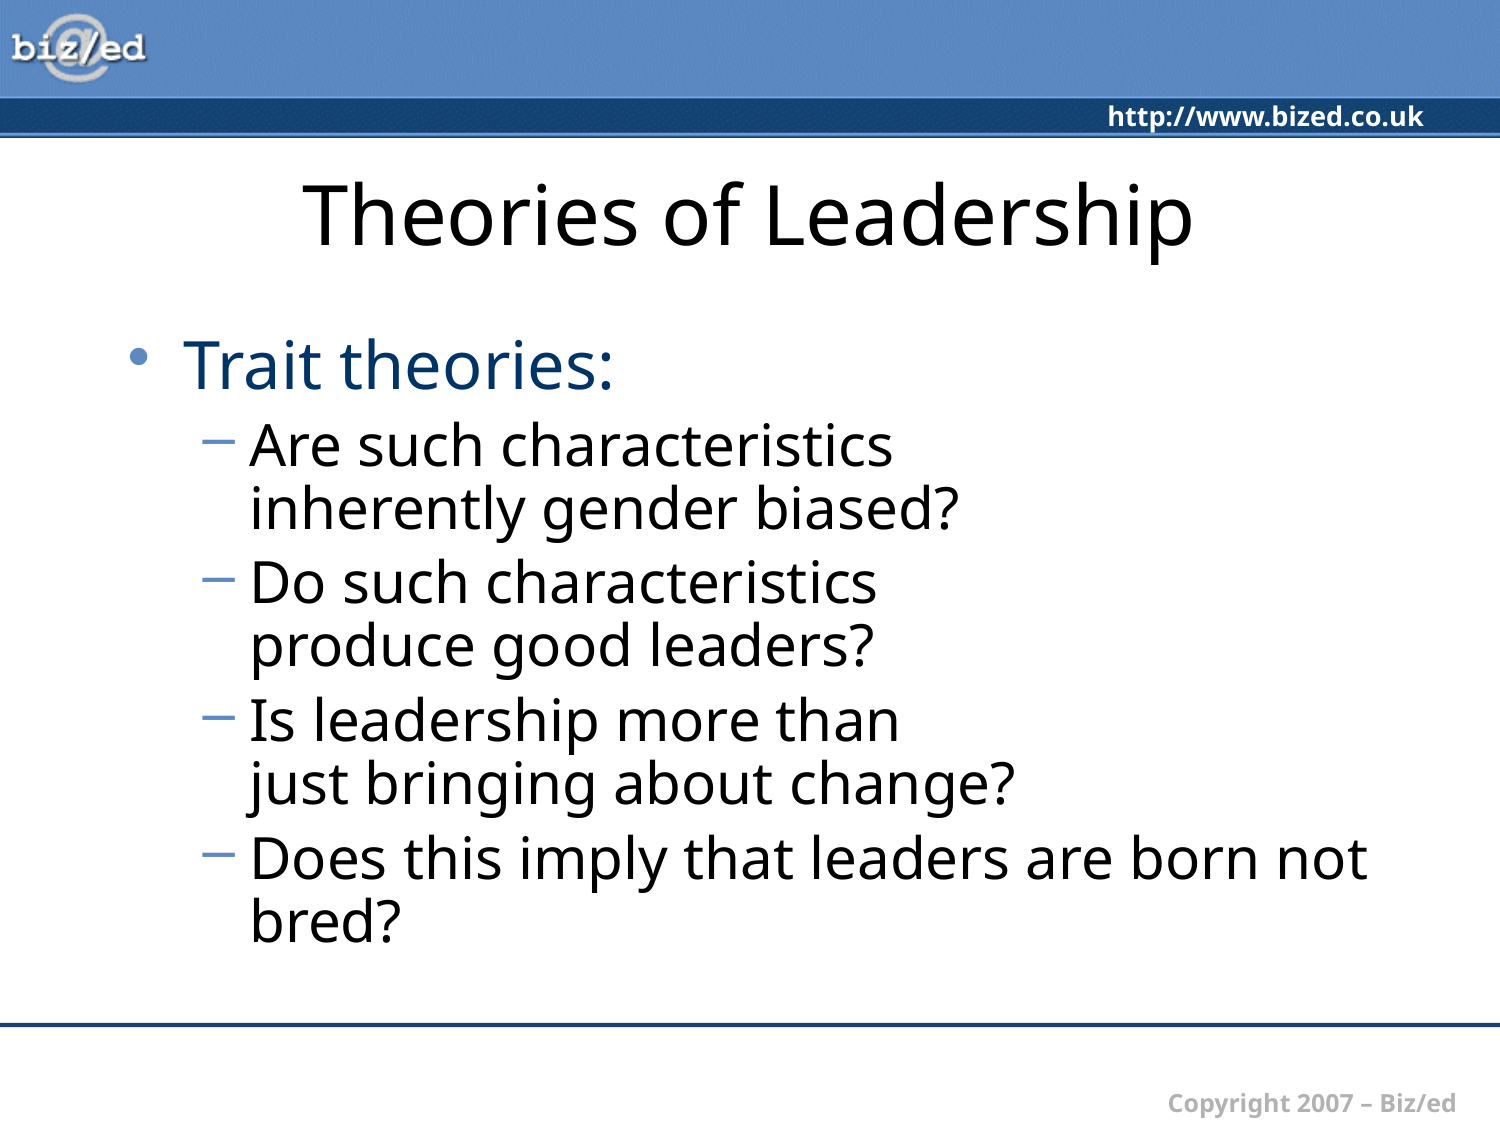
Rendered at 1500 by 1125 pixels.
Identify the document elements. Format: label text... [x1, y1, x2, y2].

picture [0, 0, 1500, 138]
list Trait theories: Are such characteristics inherently gender biased? Do such characteristics produce good leaders? Is leadership more than just bringing about change? Does this imply that leaders are born not bred? [112, 324, 1388, 1001]
title Theories of Leadership [112, 149, 1388, 276]
